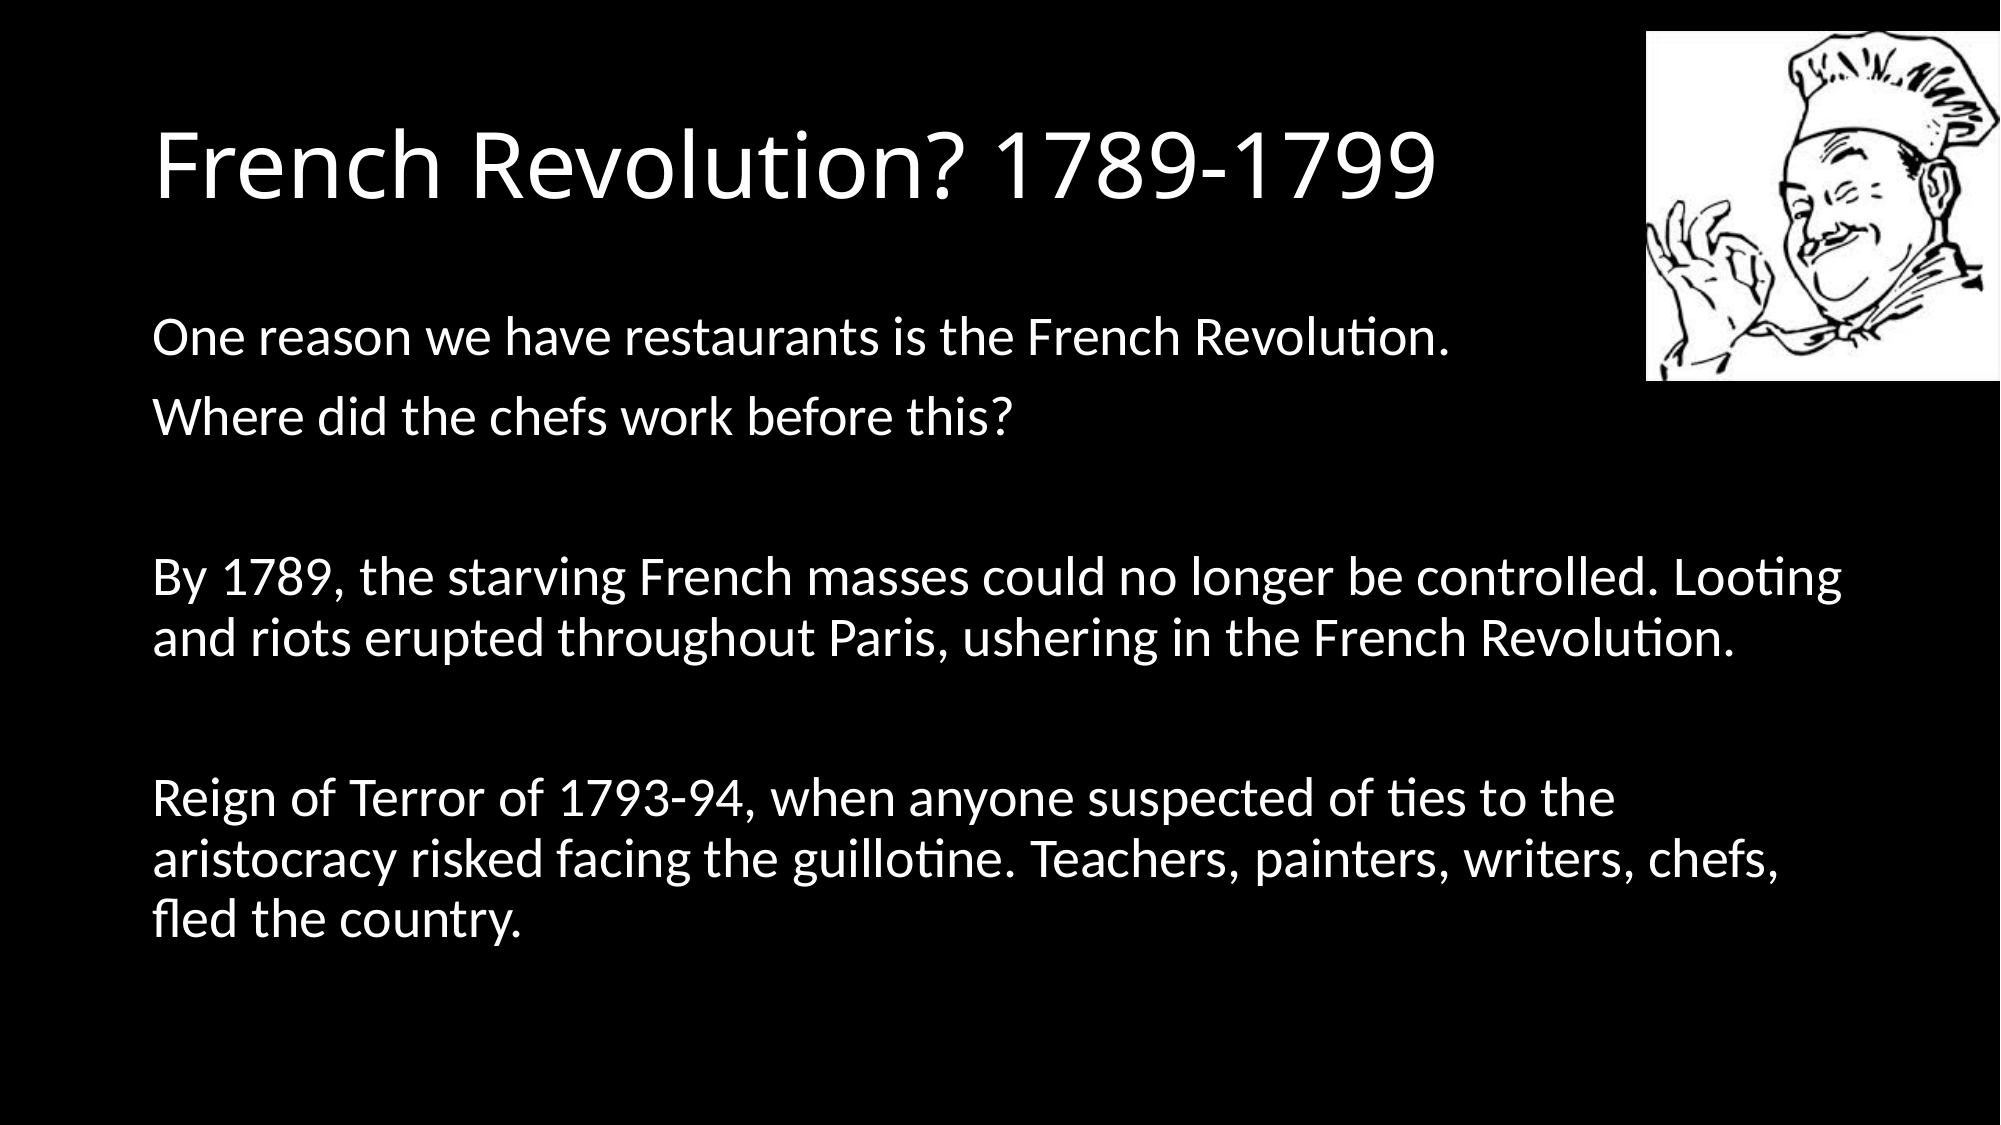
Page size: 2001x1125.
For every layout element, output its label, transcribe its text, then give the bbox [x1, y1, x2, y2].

title French Revolution? 1789-1799 [137, 59, 1646, 278]
picture [1646, 31, 2000, 381]
list One reason we have restaurants is the French Revolution. Where did the chefs work before this? By 1789, the starving French masses could no longer be controlled. Looting and riots erupted throughout Paris, ushering in the French Revolution. Reign of Terror of 1793-94, when anyone suspected of ties to the aristocracy risked facing the guillotine. Teachers, painters, writers, chefs, fled the country. [137, 299, 1863, 1014]
